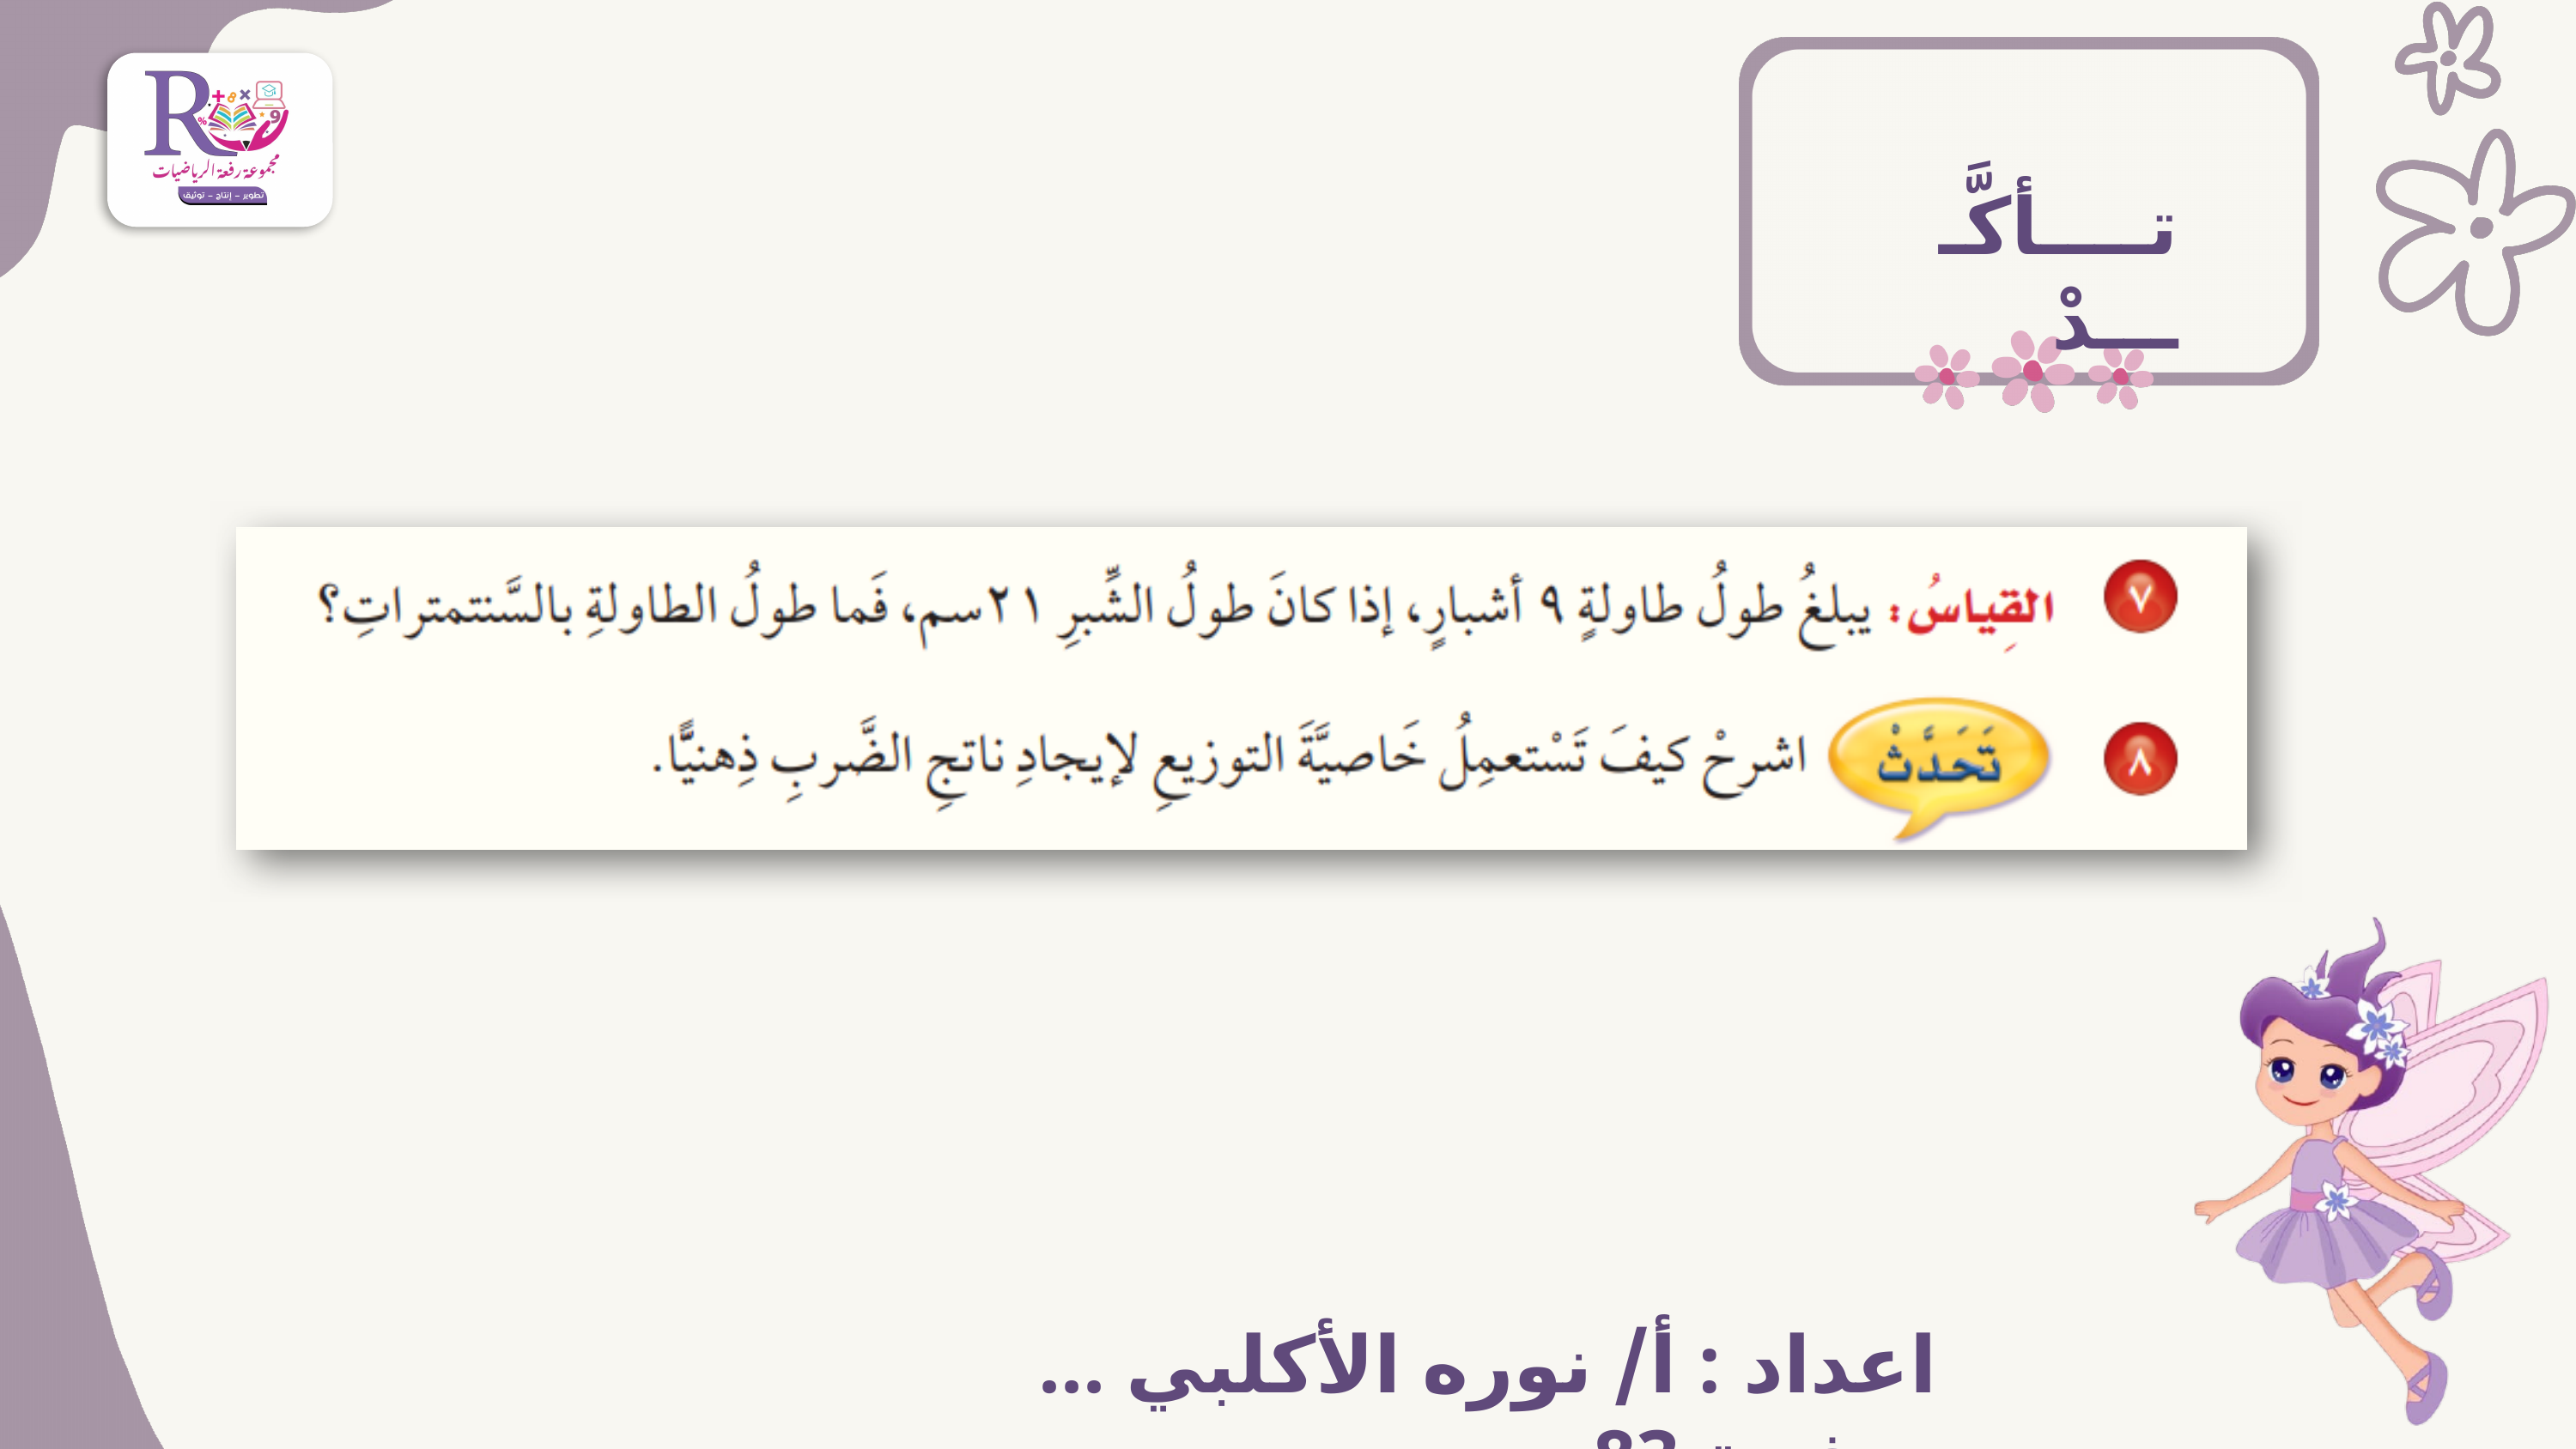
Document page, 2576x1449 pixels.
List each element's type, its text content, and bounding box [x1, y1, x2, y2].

text_box [2373, 0, 2576, 339]
text_box [0, 0, 451, 310]
picture [106, 52, 333, 227]
text_box تــــأكَّــــدْ [1914, 168, 2191, 371]
text_box اعداد : أ/ نوره الأكلبي ... صفحة 83 [665, 1307, 1951, 1449]
text_box [1739, 37, 2319, 413]
text_box [0, 761, 349, 1449]
picture [235, 527, 2247, 851]
text_box [2193, 916, 2550, 1426]
